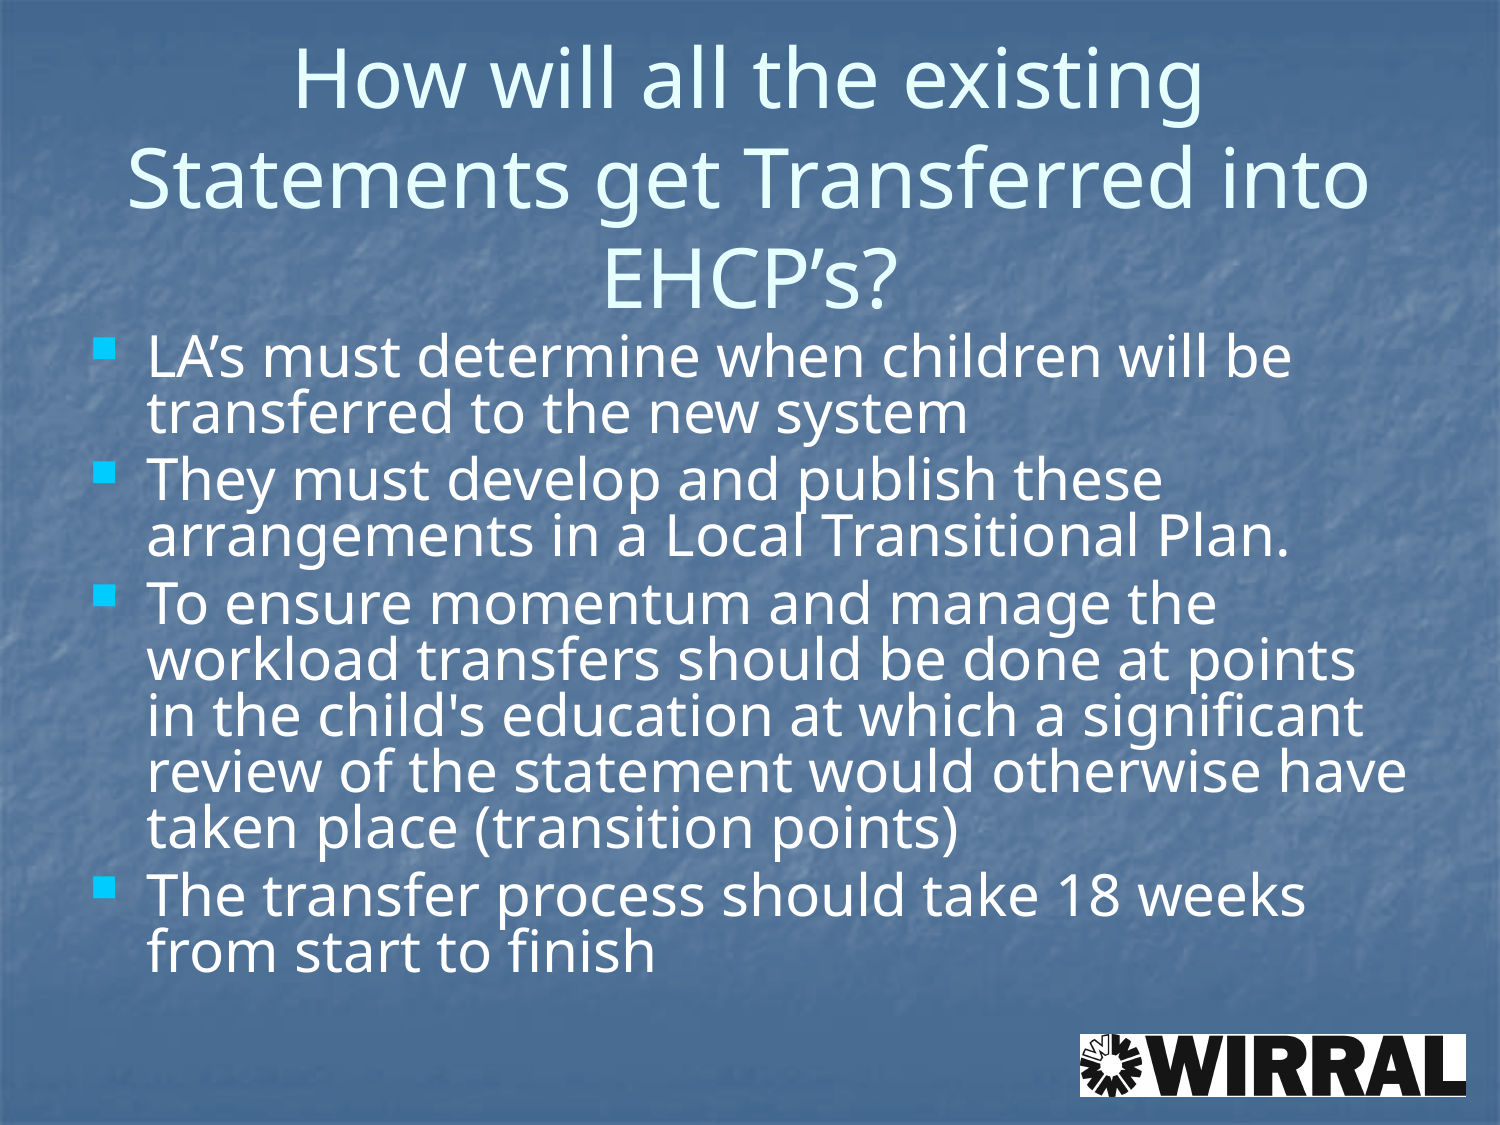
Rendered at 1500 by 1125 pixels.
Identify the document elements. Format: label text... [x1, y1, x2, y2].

picture [1080, 1034, 1466, 1097]
title How will all the existing Statements get Transferred into EHCP’s? [75, 62, 1425, 288]
list LA’s must determine when children will be transferred to the new system They must develop and publish these arrangements in a Local Transitional Plan. To ensure momentum and manage the workload transfers should be done at points in the child's education at which a significant review of the statement would otherwise have taken place (transition points) The transfer process should take 18 weeks from start to finish [75, 324, 1425, 1000]
